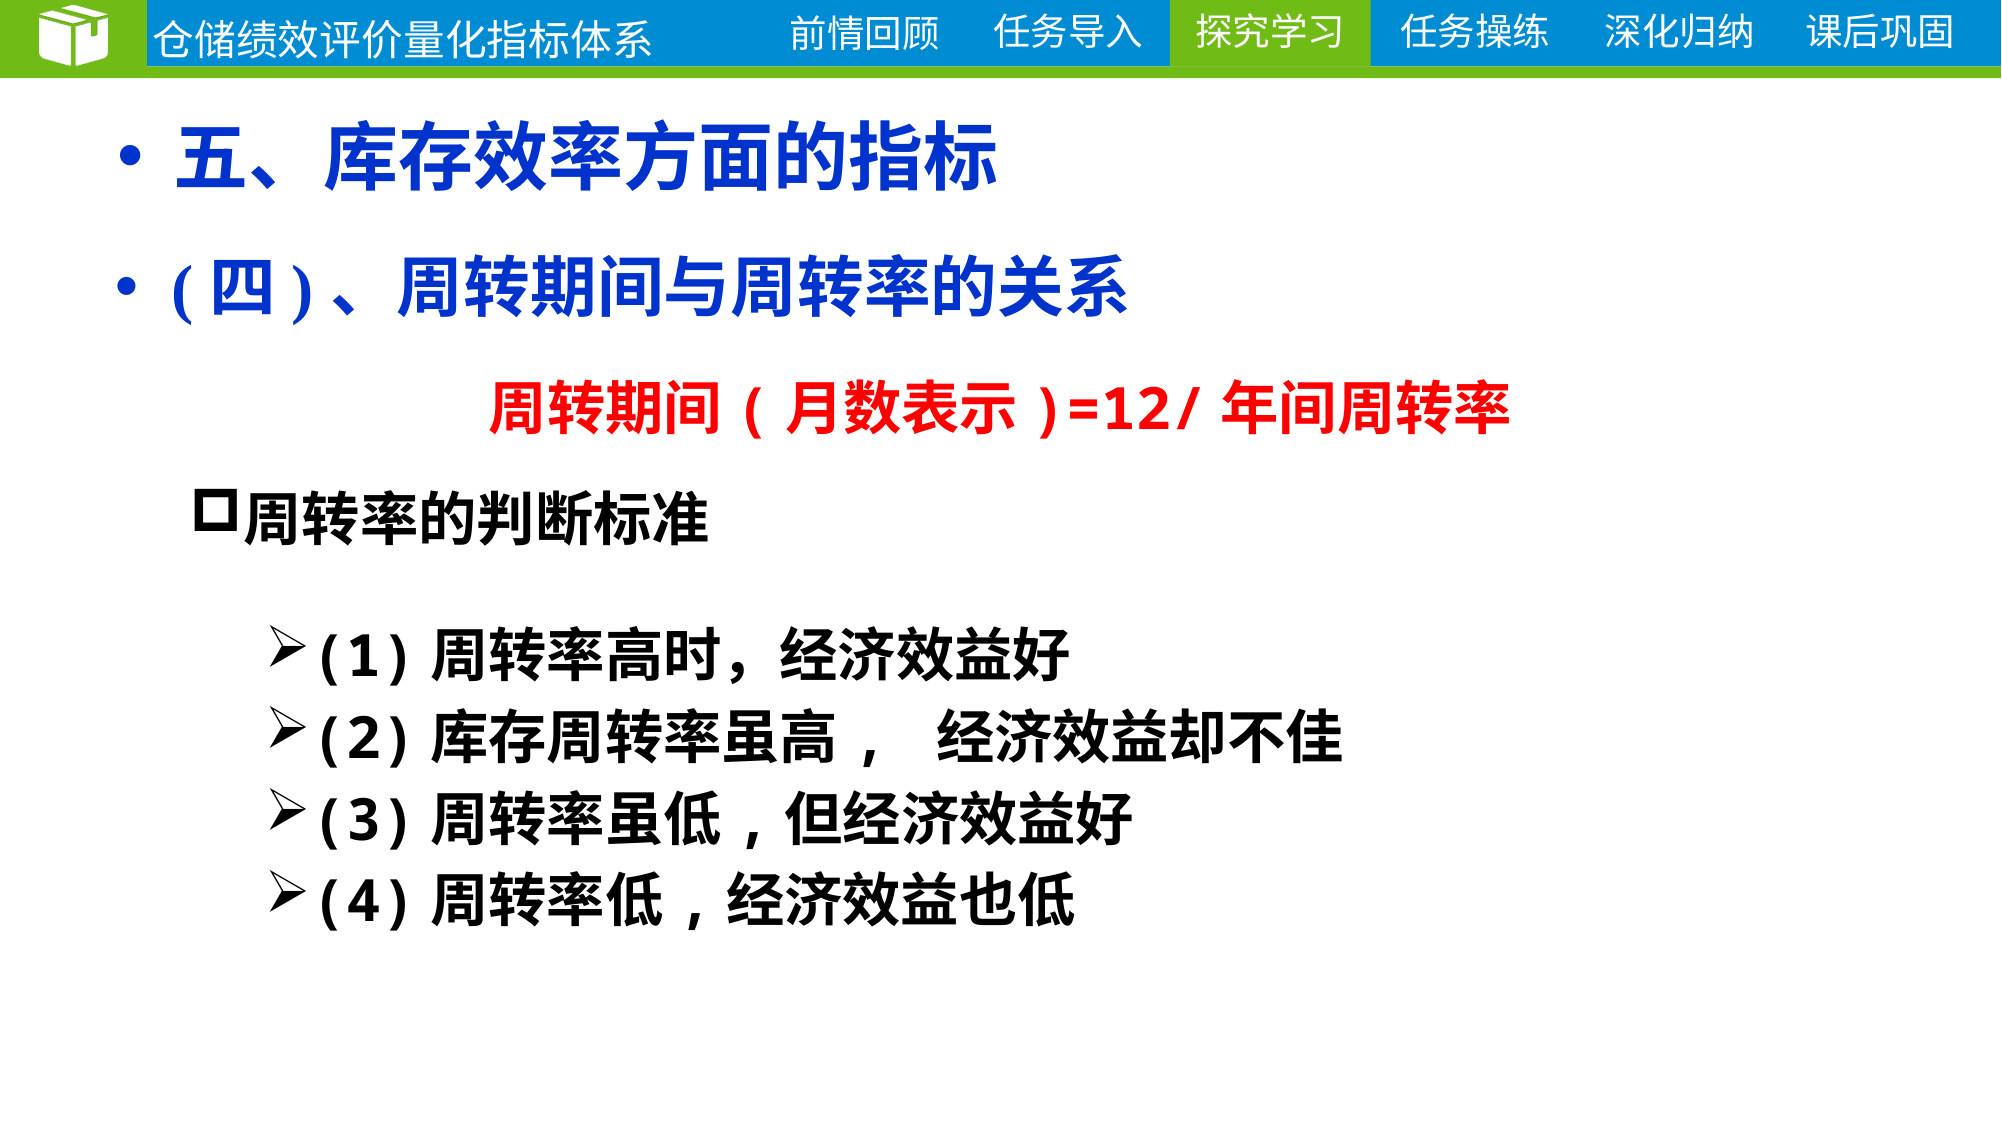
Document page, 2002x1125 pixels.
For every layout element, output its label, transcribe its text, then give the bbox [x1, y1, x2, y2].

text_box 仓储绩效评价量化指标体系 [137, 0, 1332, 71]
list (四)、周转期间与周转率的关系 周转期间(月数表示)=12/年间周转率 周转率的判断标准 (1)周转率高时，经济效益好 (2)库存周转率虽高, 经济效益却不佳 (3)周转率虽低,但经济效益好 (4)周转率低,经济效益也低 [100, 237, 1901, 1005]
text_box 探究学习 [1168, 0, 1373, 68]
picture [39, 5, 108, 66]
title 五、库存效率方面的指标 [102, 101, 1904, 229]
